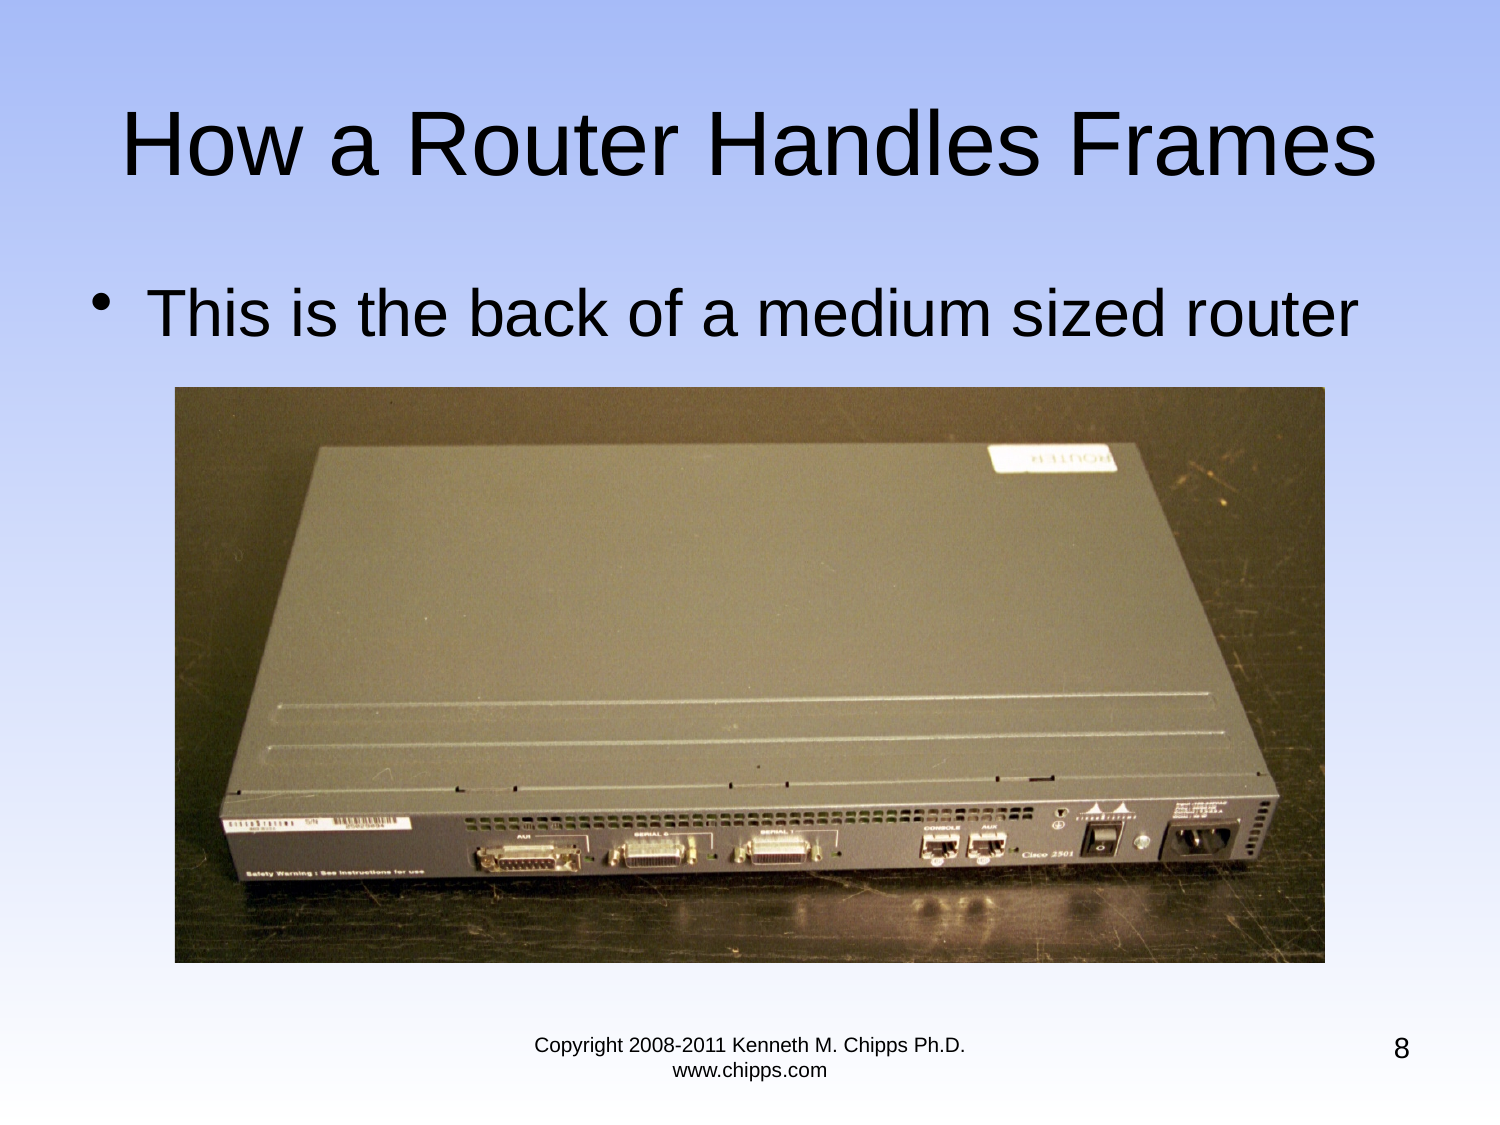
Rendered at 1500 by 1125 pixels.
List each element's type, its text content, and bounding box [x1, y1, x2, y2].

slide_number 8 [1074, 1021, 1426, 1101]
footer Copyright 2008-2011 Kenneth M. Chipps Ph.D. www.chipps.com [449, 1024, 1051, 1103]
list This is the back of a medium sized router [74, 262, 1426, 1006]
title How a Router Handles Frames [74, 44, 1426, 233]
picture [174, 387, 1326, 963]
